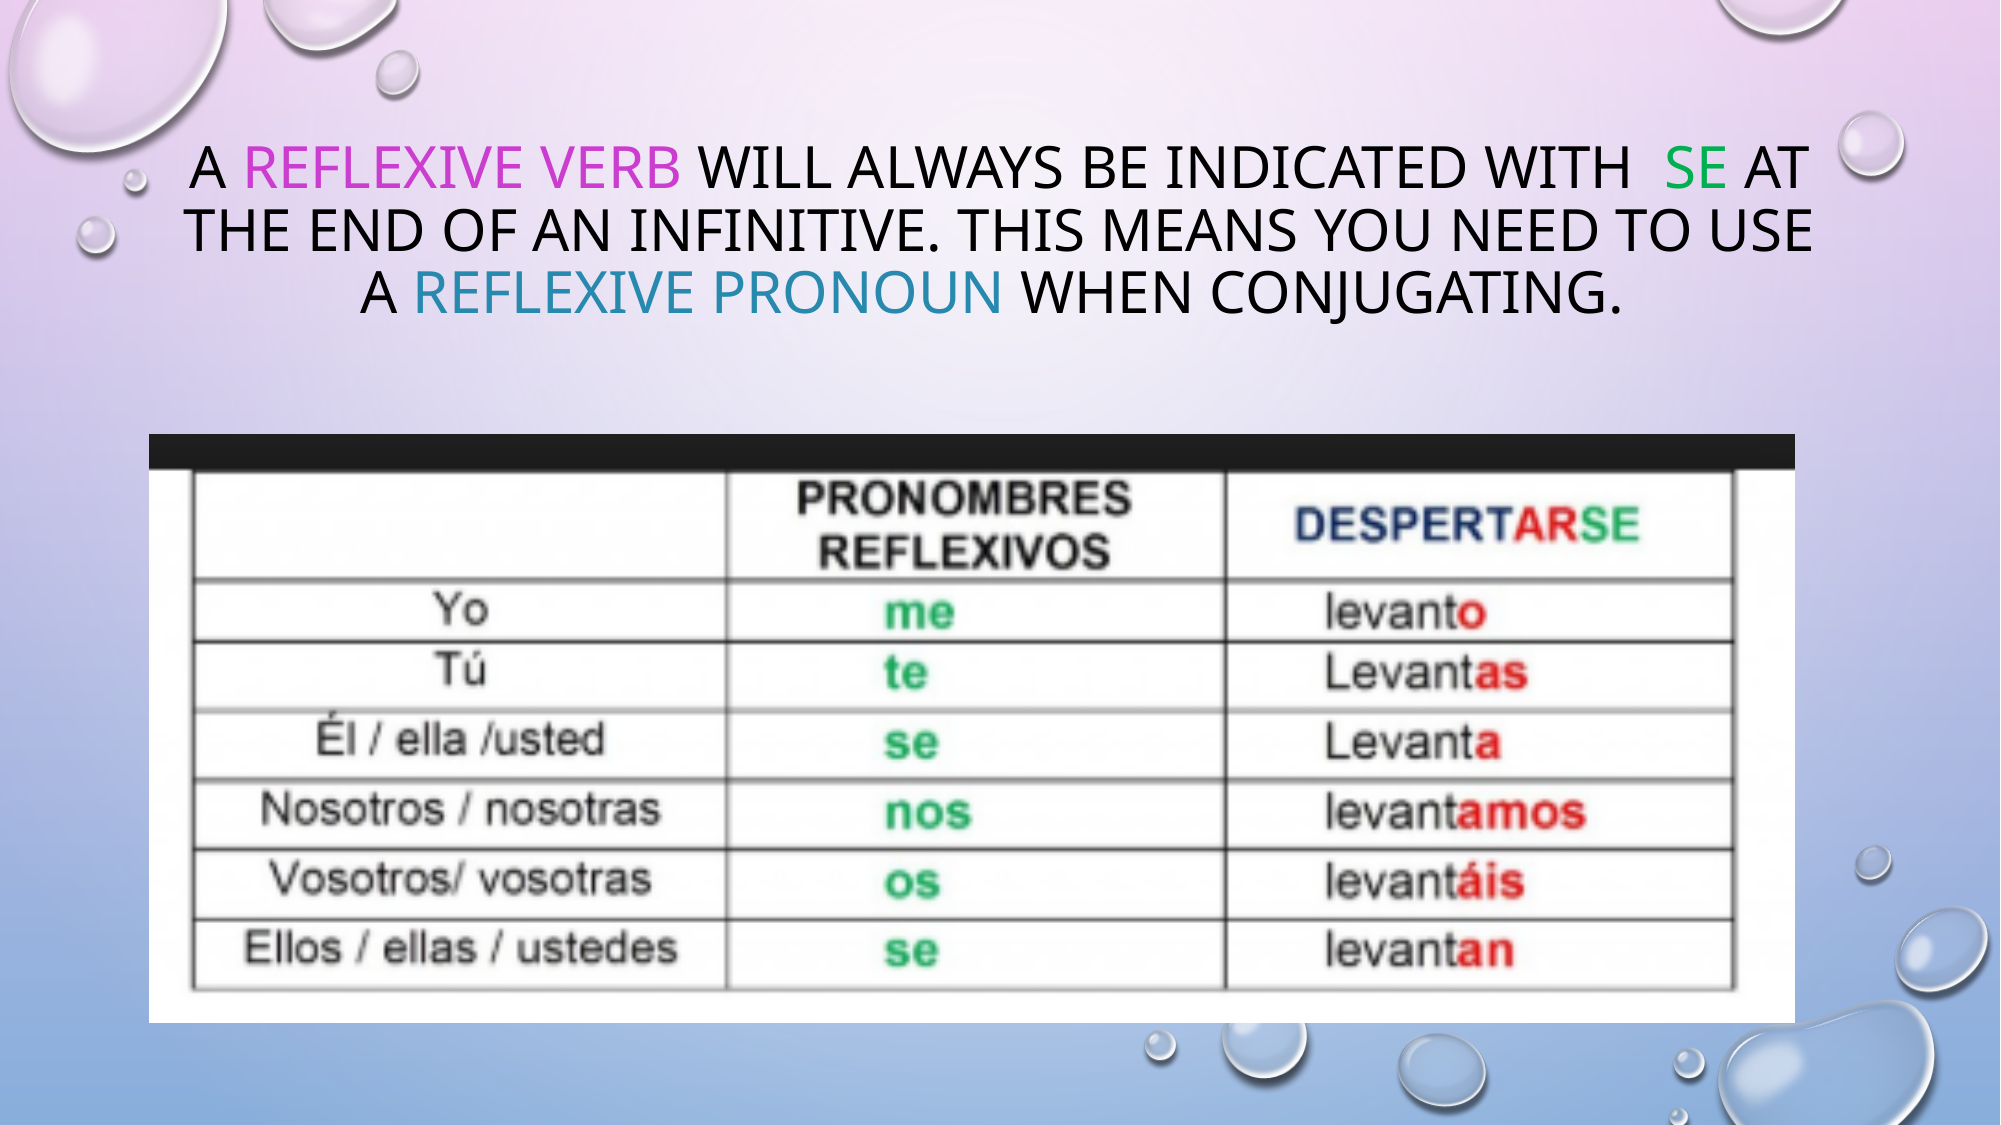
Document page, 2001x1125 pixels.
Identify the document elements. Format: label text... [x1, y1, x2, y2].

picture [0, 0, 2000, 1125]
title A reflexive verb will always be indicated with se at the end of an infinitive. This means you need to use a reflexive pronoun when conjugating. [149, 101, 1851, 364]
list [149, 434, 1795, 1023]
